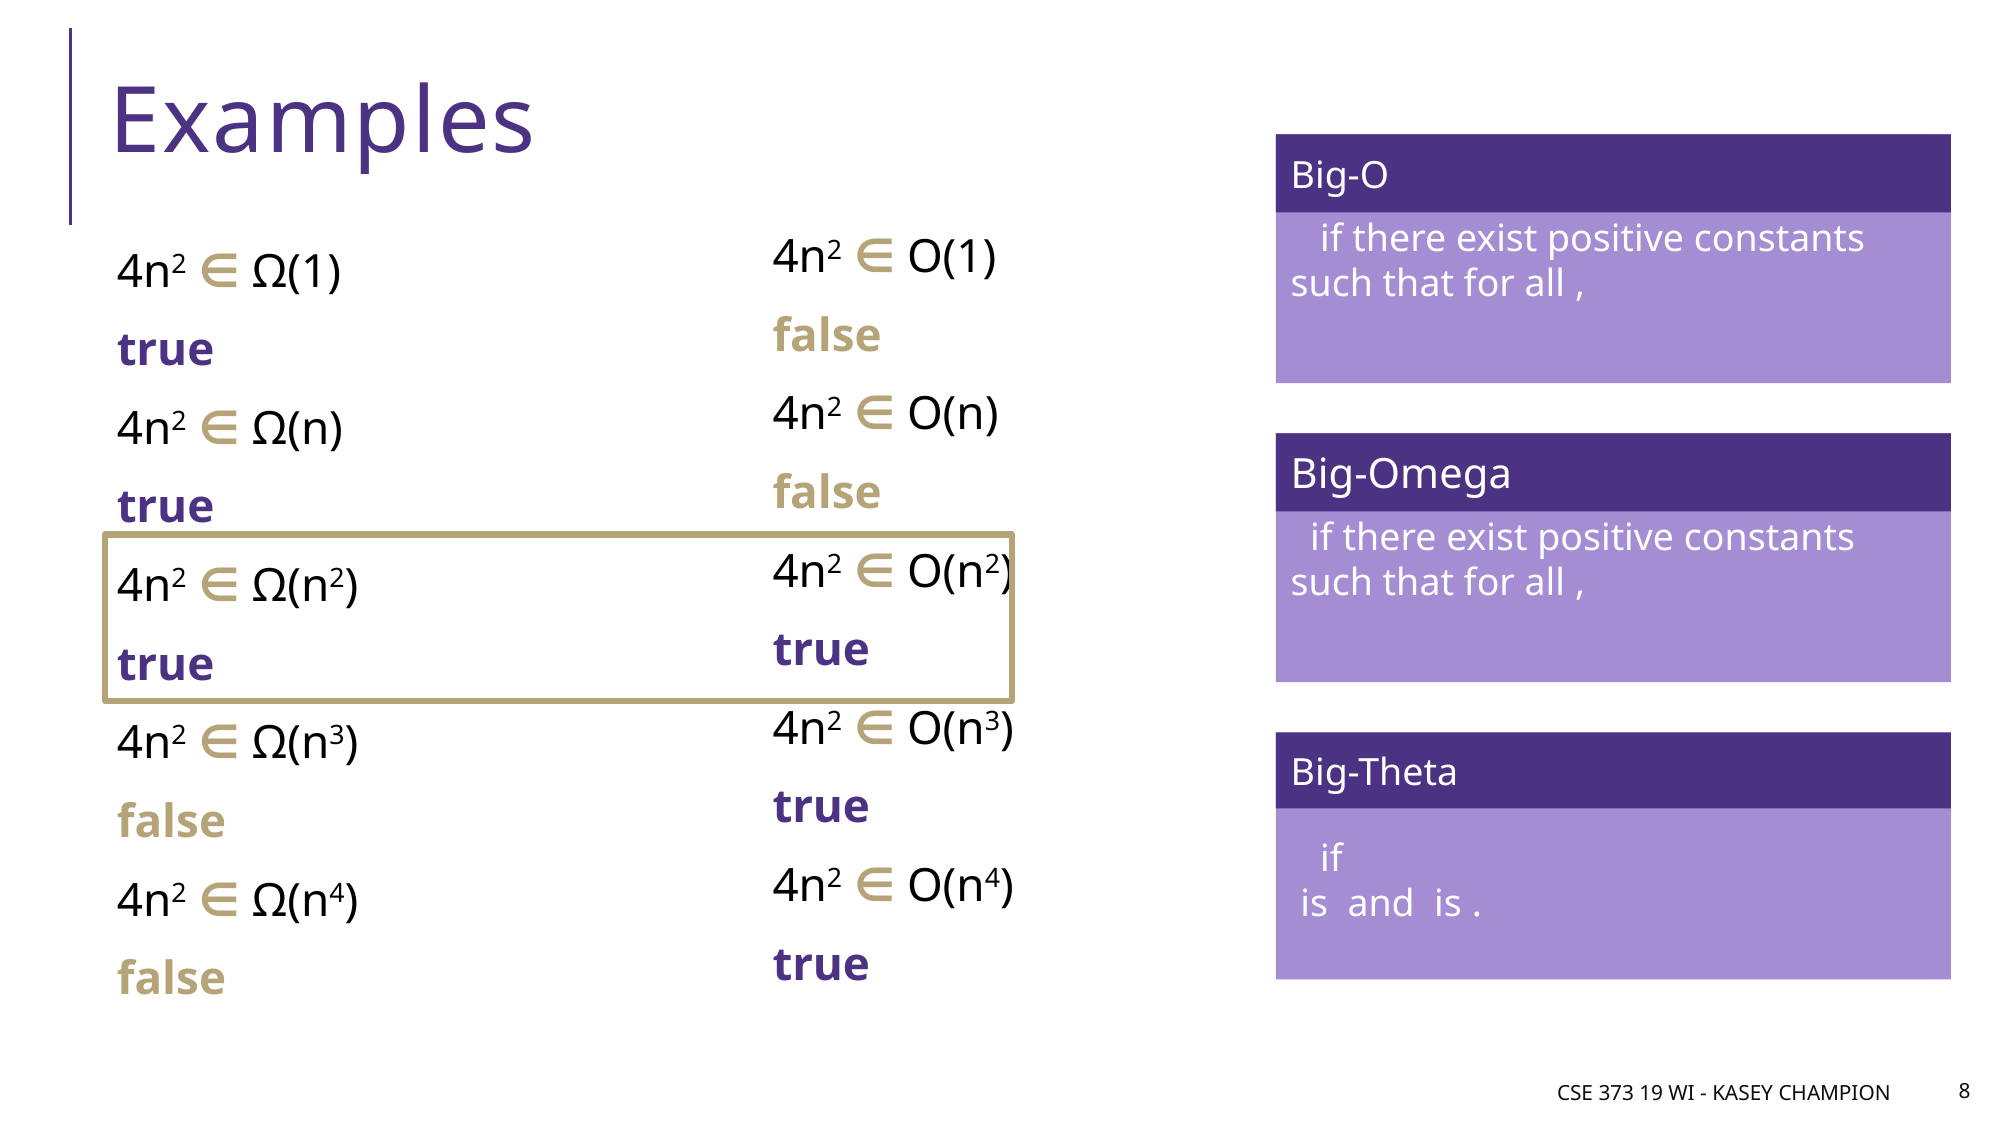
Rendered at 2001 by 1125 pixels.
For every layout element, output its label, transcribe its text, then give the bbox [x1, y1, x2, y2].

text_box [1275, 432, 1952, 683]
list 4n2 ∈ Ω(1) true 4n2 ∈ Ω(n) true 4n2 ∈ Ω(n2) true 4n2 ∈ Ω(n3) false 4n2 ∈ Ω(n4) false [94, 240, 750, 1035]
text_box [1275, 133, 1952, 384]
slide_number 8 [1916, 1069, 1986, 1115]
footer CSE 373 19 wi - Kasey Champion [937, 1069, 1906, 1115]
title Examples [94, 43, 1930, 210]
text_box [104, 533, 1013, 702]
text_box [1275, 732, 1952, 980]
text_box 4n2 ∈ O(1) false 4n2 ∈ O(n) false 4n2 ∈ O(n2) true 4n2 ∈ O(n3) true 4n2 ∈ O(n4) true [749, 225, 1406, 1021]
